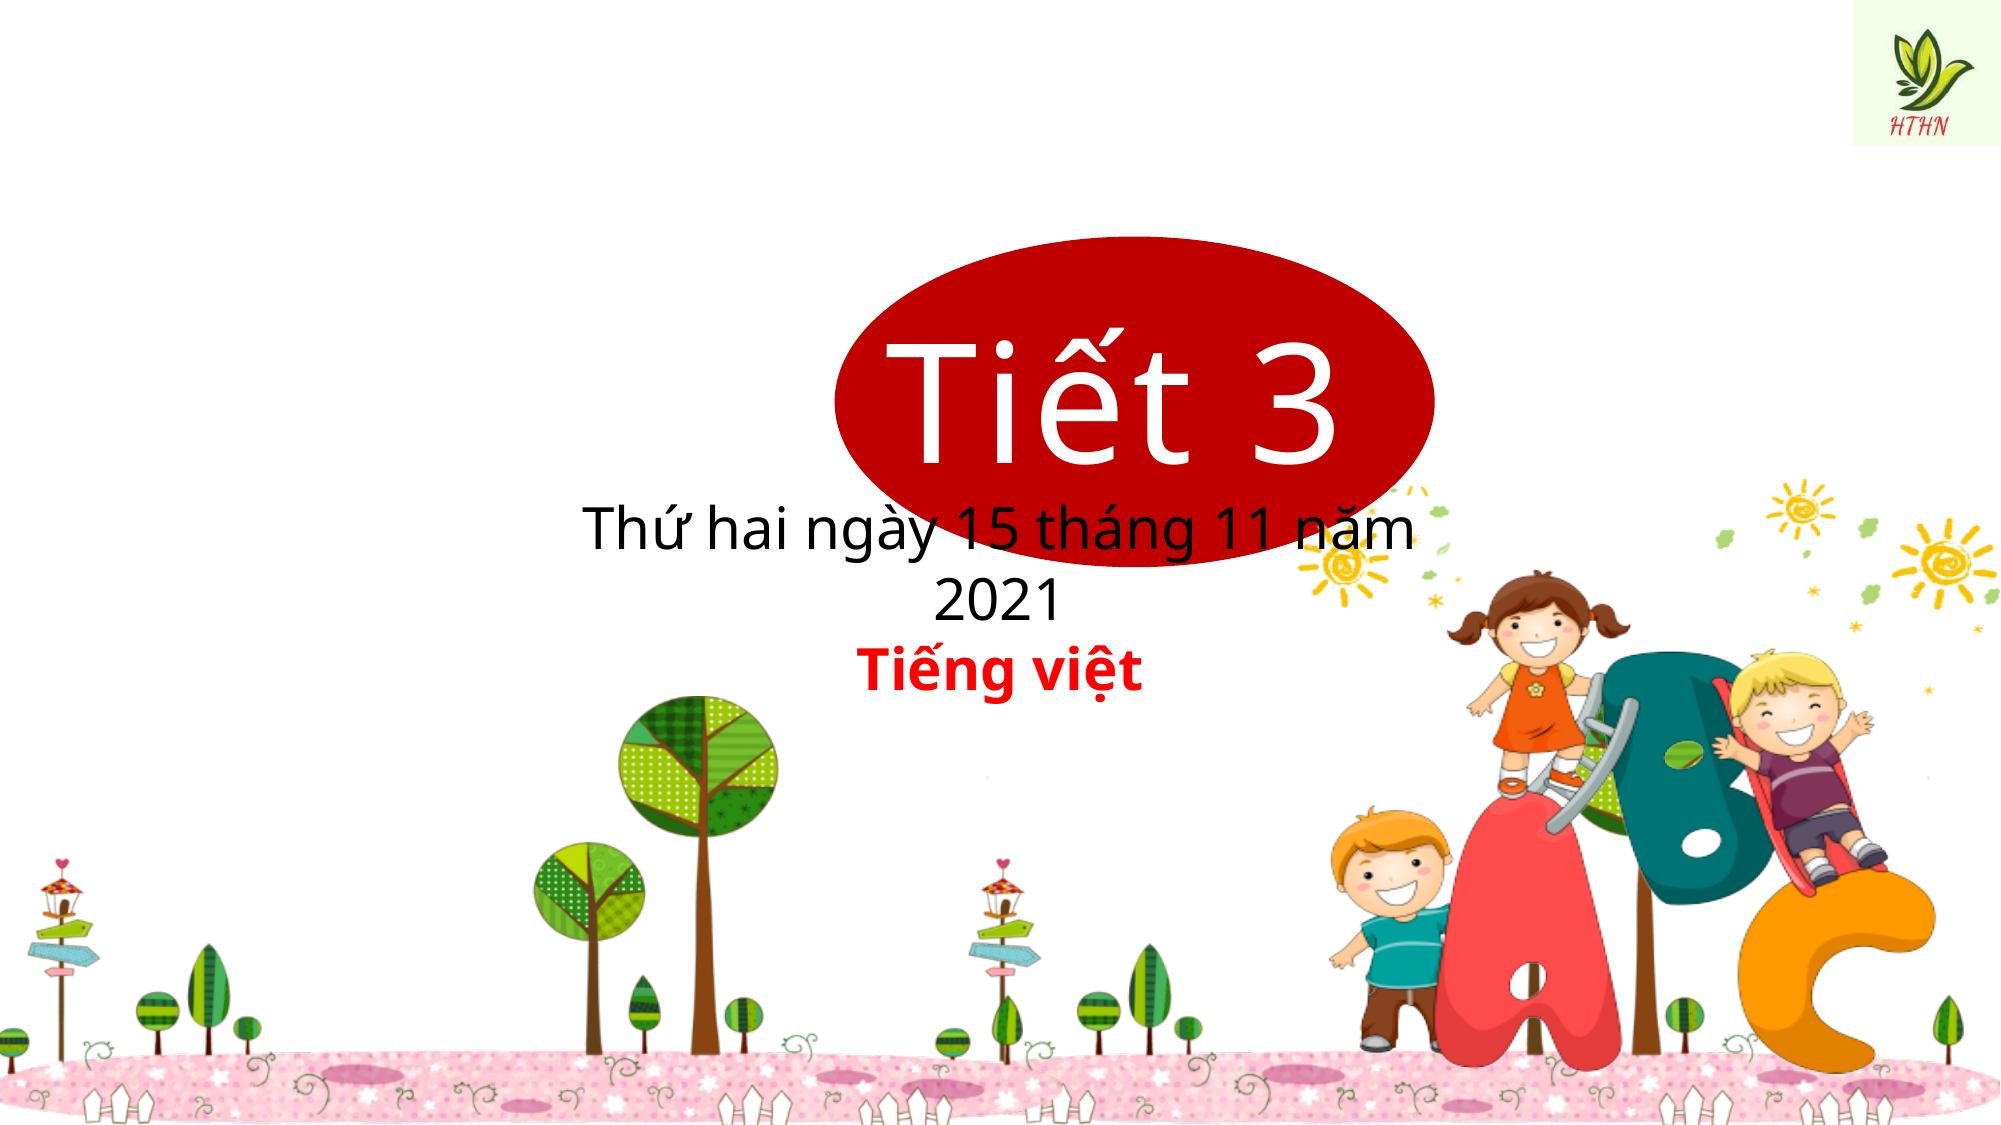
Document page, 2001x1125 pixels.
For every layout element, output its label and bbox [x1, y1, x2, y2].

text_box [0, 479, 2000, 1125]
picture [1853, 0, 2000, 147]
text_box [834, 236, 1435, 479]
